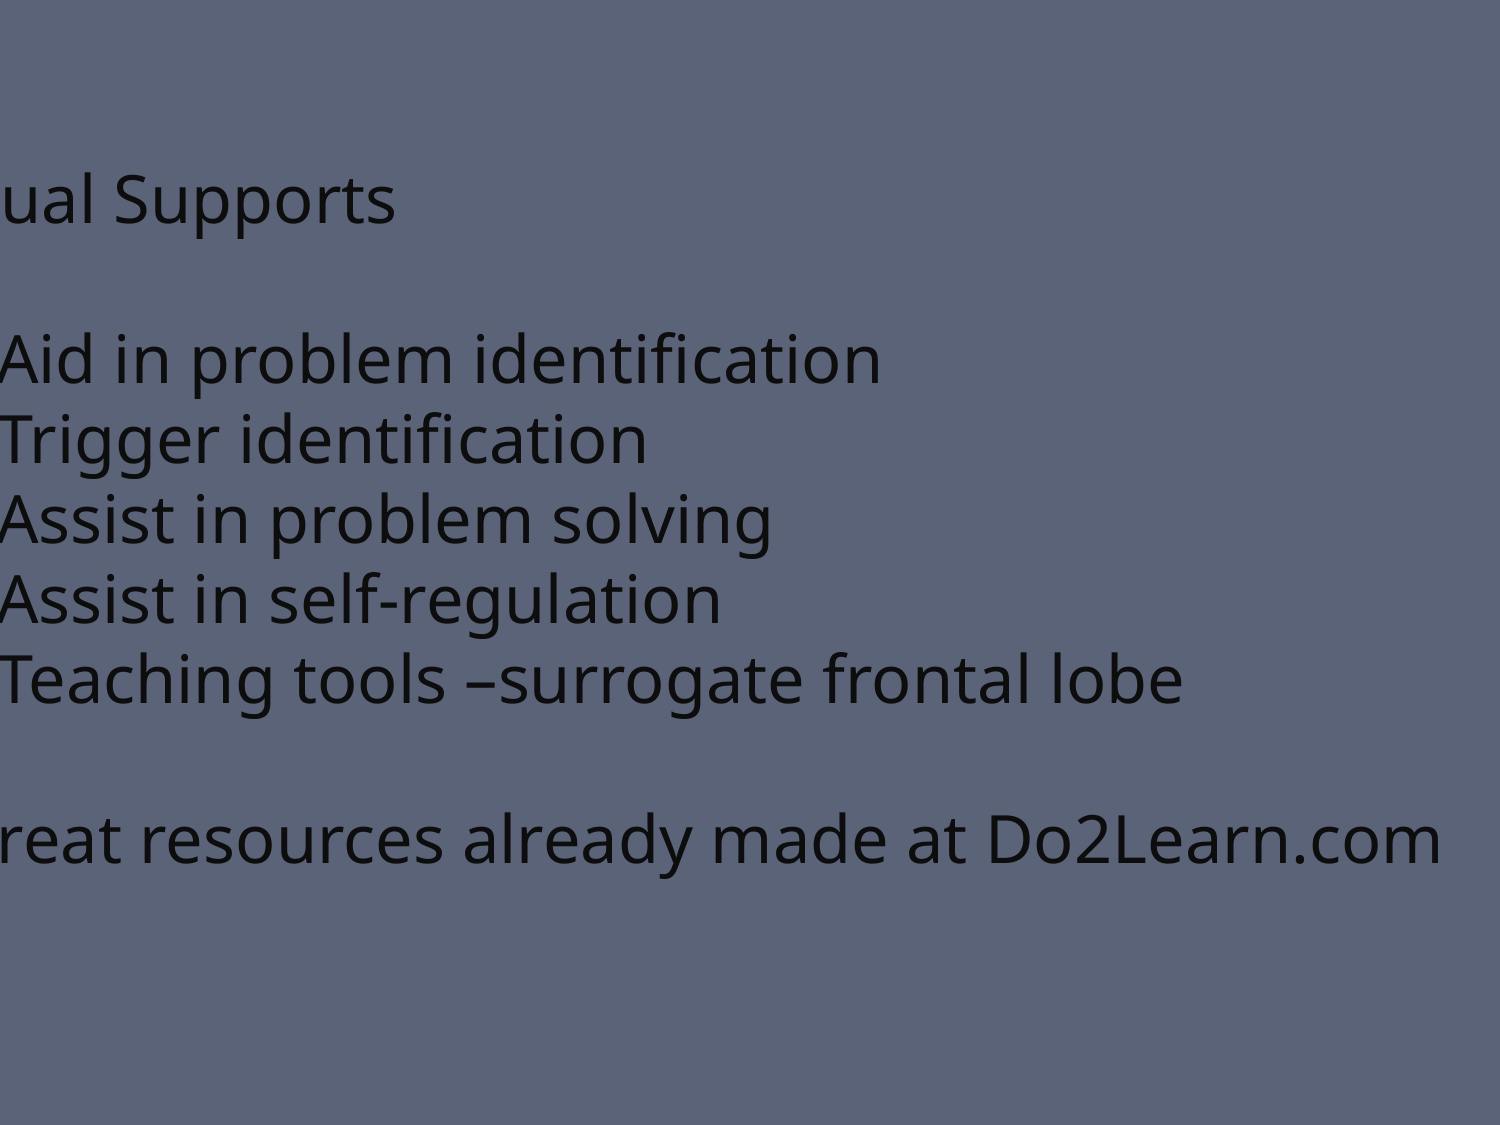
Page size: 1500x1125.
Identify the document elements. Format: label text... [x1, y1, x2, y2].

text_box Visual Supports Aid in problem identification Trigger identification Assist in problem solving Assist in self-regulation Teaching tools –surrogate frontal lobe *Great resources already made at Do2Learn.com [0, 149, 1500, 885]
